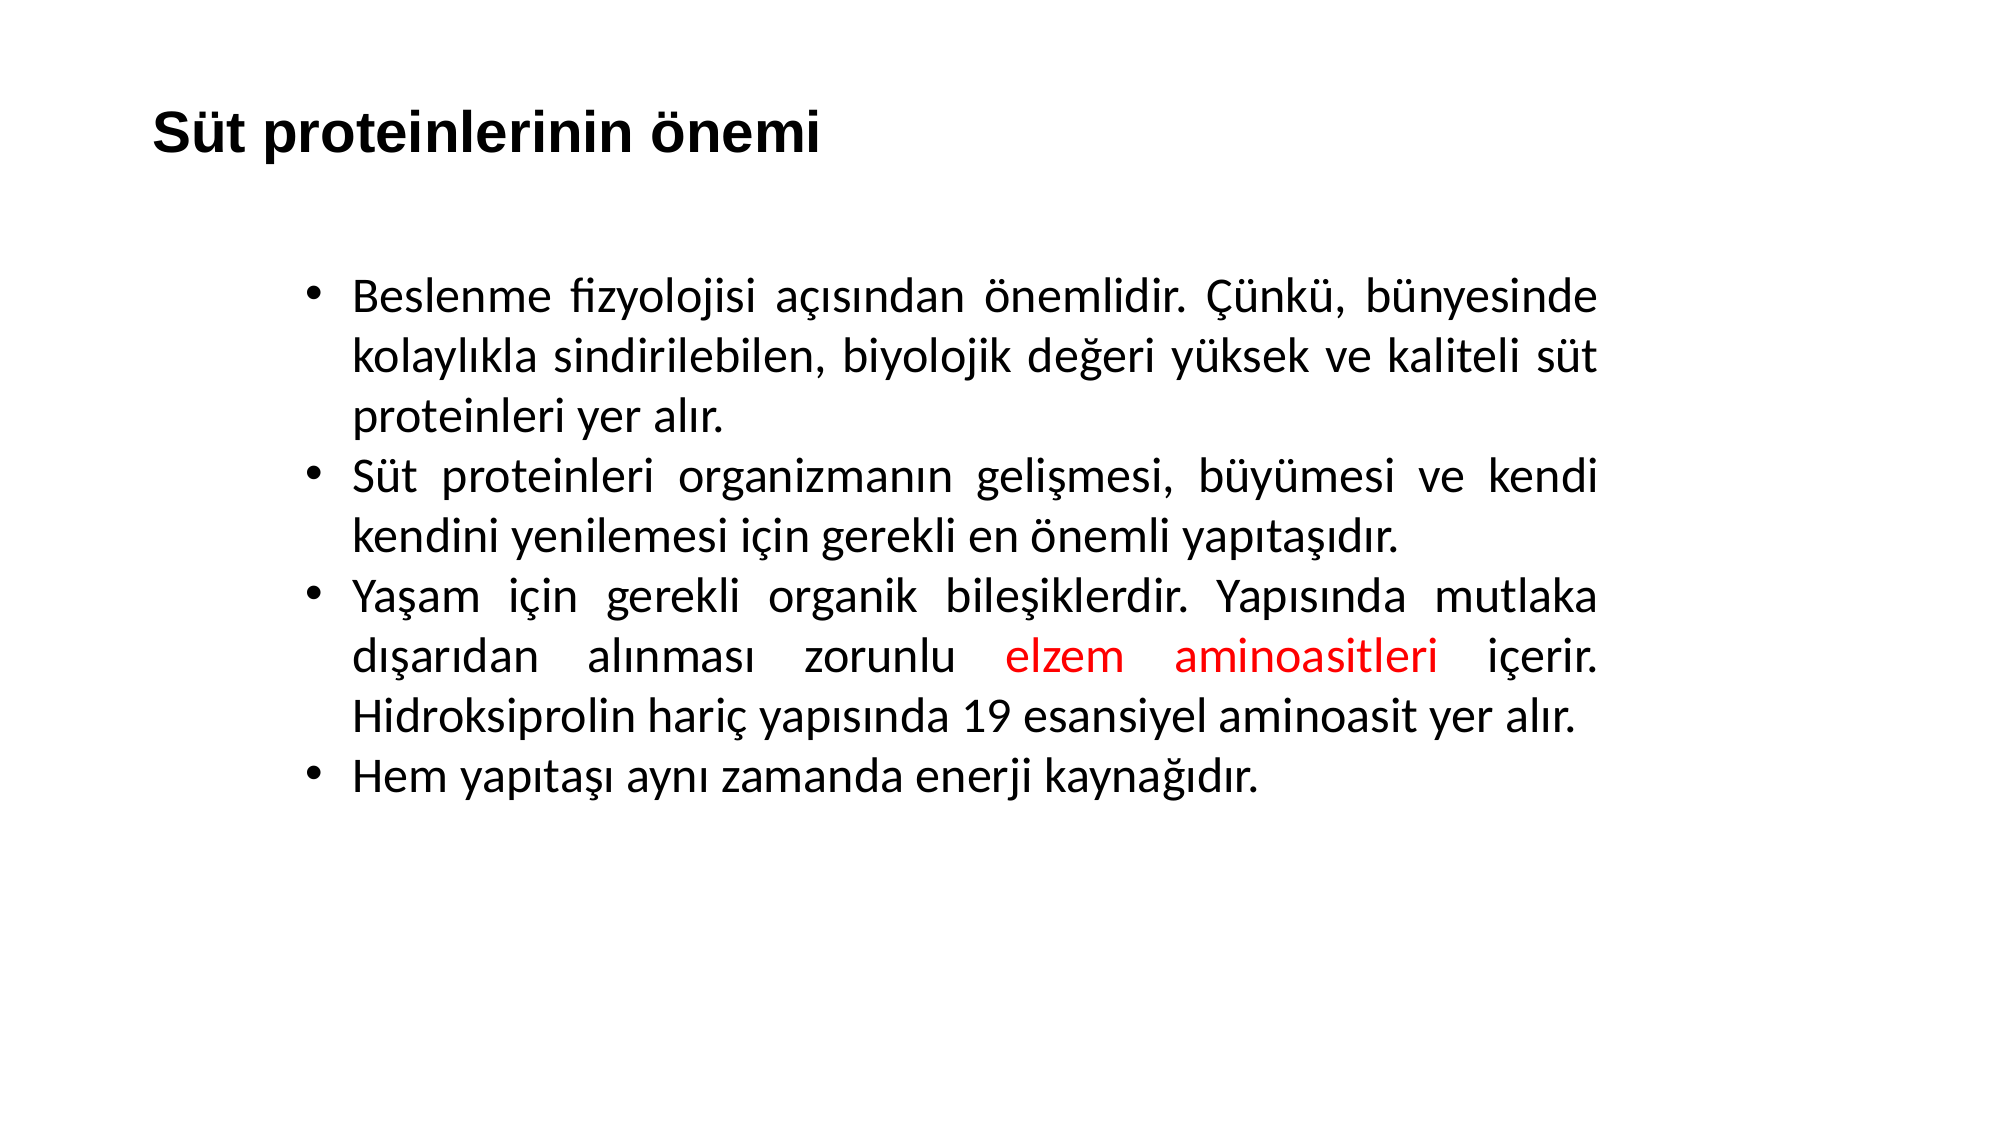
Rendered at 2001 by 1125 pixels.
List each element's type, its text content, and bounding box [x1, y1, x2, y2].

title Süt proteinlerinin önemi [137, 59, 1863, 278]
text_box Beslenme fizyolojisi açısından önemlidir. Çünkü, bünyesinde kolaylıkla sindirilebilen, biyolojik değeri yüksek ve kaliteli süt proteinleri yer alır. Süt proteinleri organizmanın gelişmesi, büyümesi ve kendi kendini yenilemesi için gerekli en önemli yapıtaşıdır. Yaşam için gerekli organik bileşiklerdir. Yapısında mutlaka dışarıdan alınması zorunlu elzem aminoasitleri içerir. Hidroksiprolin hariç yapısında 19 esansiyel aminoasit yer alır. Hem yapıtaşı aynı zamanda enerji kaynağıdır. [291, 255, 1615, 856]
